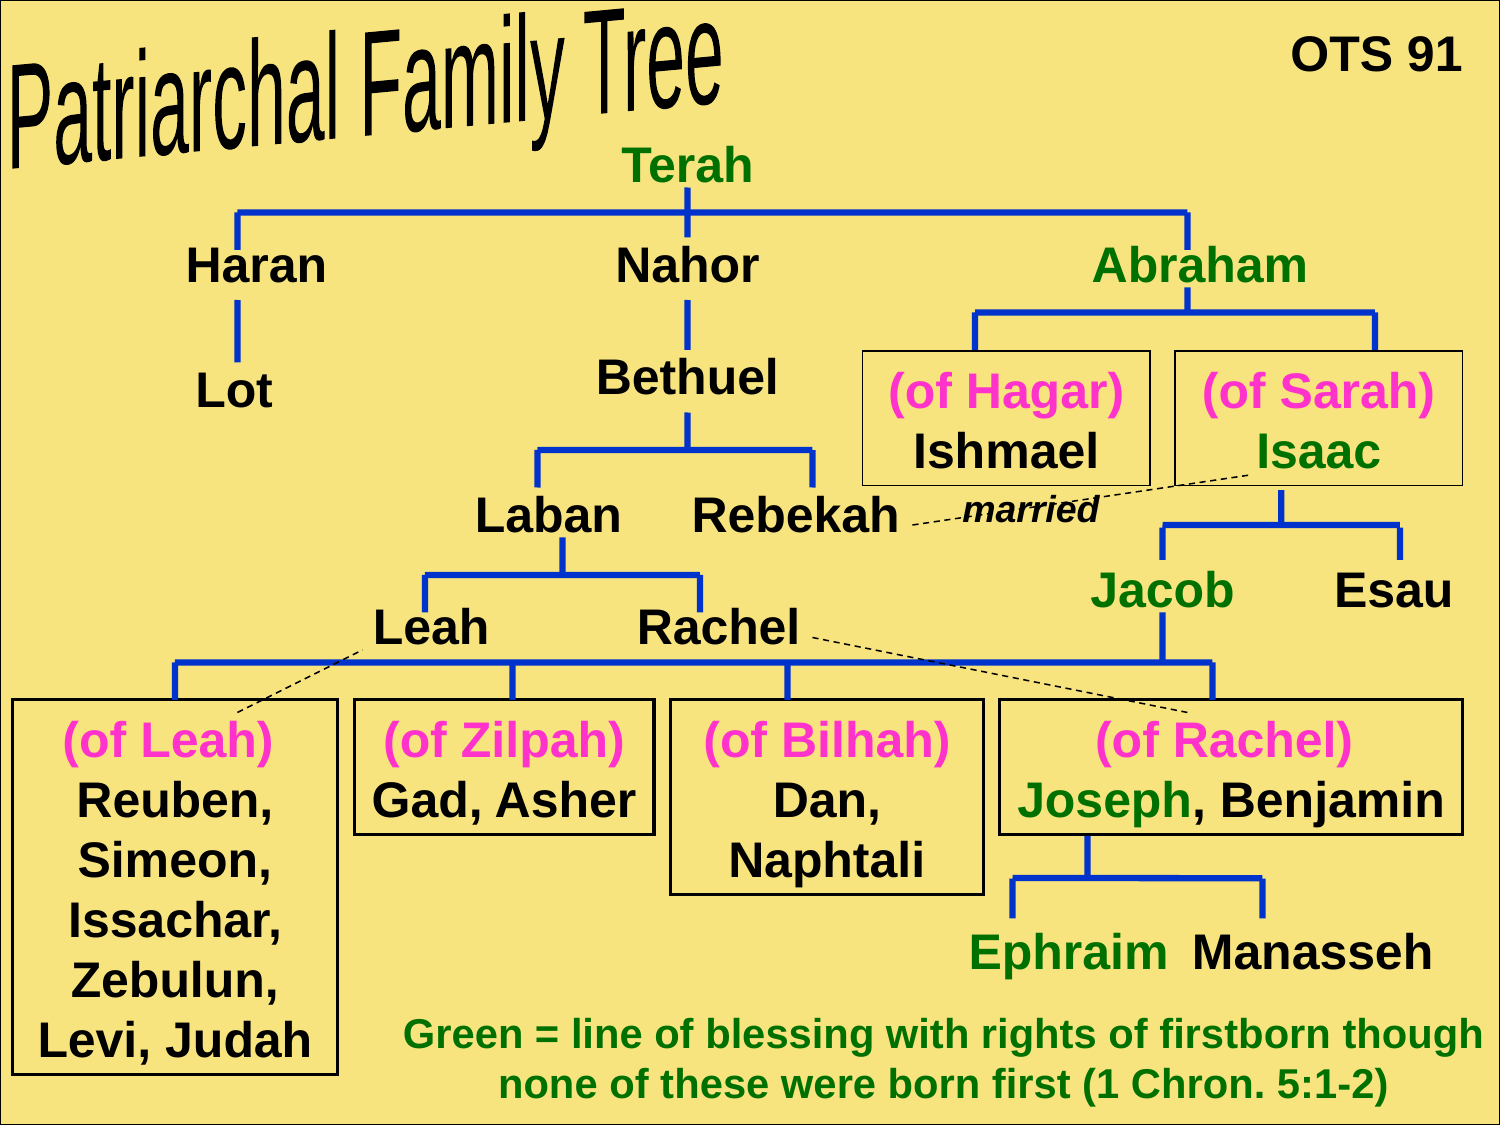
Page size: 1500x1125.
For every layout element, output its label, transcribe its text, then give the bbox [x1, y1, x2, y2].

text_box Esau [1312, 549, 1475, 625]
text_box Abraham [1049, 224, 1350, 300]
text_box (of Bilhah) Dan, Naphtali [670, 699, 984, 895]
text_box Lot [149, 349, 319, 425]
text_box Jacob [1062, 549, 1263, 625]
text_box (of Hagar) Ishmael [862, 350, 1150, 477]
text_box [1012, 837, 1263, 919]
text_box Laban Rebekah [450, 474, 925, 550]
text_box Ephraim [949, 912, 1175, 988]
text_box married [912, 477, 1150, 537]
text_box Manasseh [1175, 912, 1450, 988]
text_box Rachel [587, 587, 850, 662]
text_box Terah [600, 124, 775, 200]
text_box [1162, 487, 1401, 563]
text_box (of Leah) Reuben, Simeon, Issachar, Zebulun, Levi, Judah [12, 699, 338, 1075]
text_box (of Sarah) Isaac [1174, 350, 1463, 486]
text_box OTS 91 [1139, 14, 1478, 89]
text_box Leah [349, 587, 513, 662]
text_box (of Zilpah) Gad, Asher [354, 699, 655, 835]
text_box Nahor [600, 224, 775, 300]
text_box Bethuel [574, 337, 800, 413]
text_box Haran [168, 224, 344, 300]
text_box (of Rachel) Joseph, Benjamin [999, 699, 1463, 835]
text_box [0, 0, 1500, 1125]
text_box Green = line of blessing with rights of firstborn though none of these were born first (1 Chron. 5:1-2) [387, 999, 1500, 1115]
